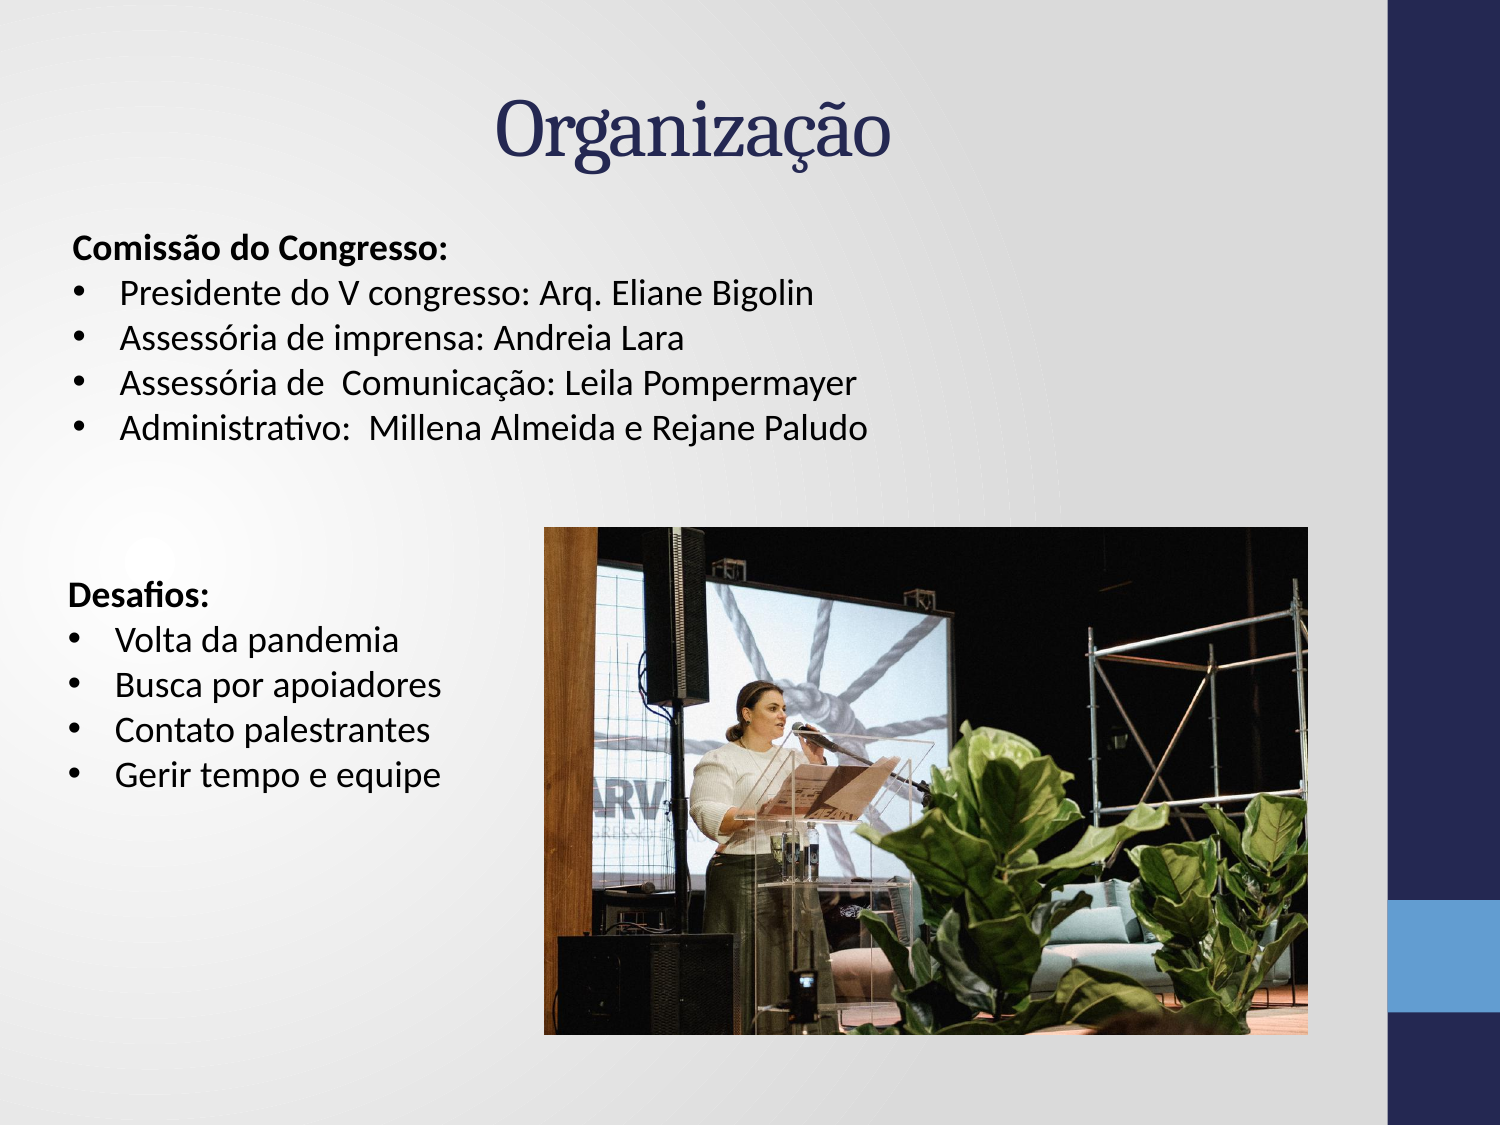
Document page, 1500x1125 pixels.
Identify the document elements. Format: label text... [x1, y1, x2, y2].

title Organização [0, 29, 1388, 217]
picture [543, 526, 1308, 1036]
text_box Comissão do Congresso: Presidente do V congresso: Arq. Eliane Bigolin Assessória de imprensa: Andreia Lara Assessória de Comunicação: Leila Pompermayer Administrativo: Millena Almeida e Rejane Paludo [57, 215, 893, 545]
text_box Desafios: Volta da pandemia Busca por apoiadores Contato palestrantes Gerir tempo e equipe [53, 562, 540, 803]
